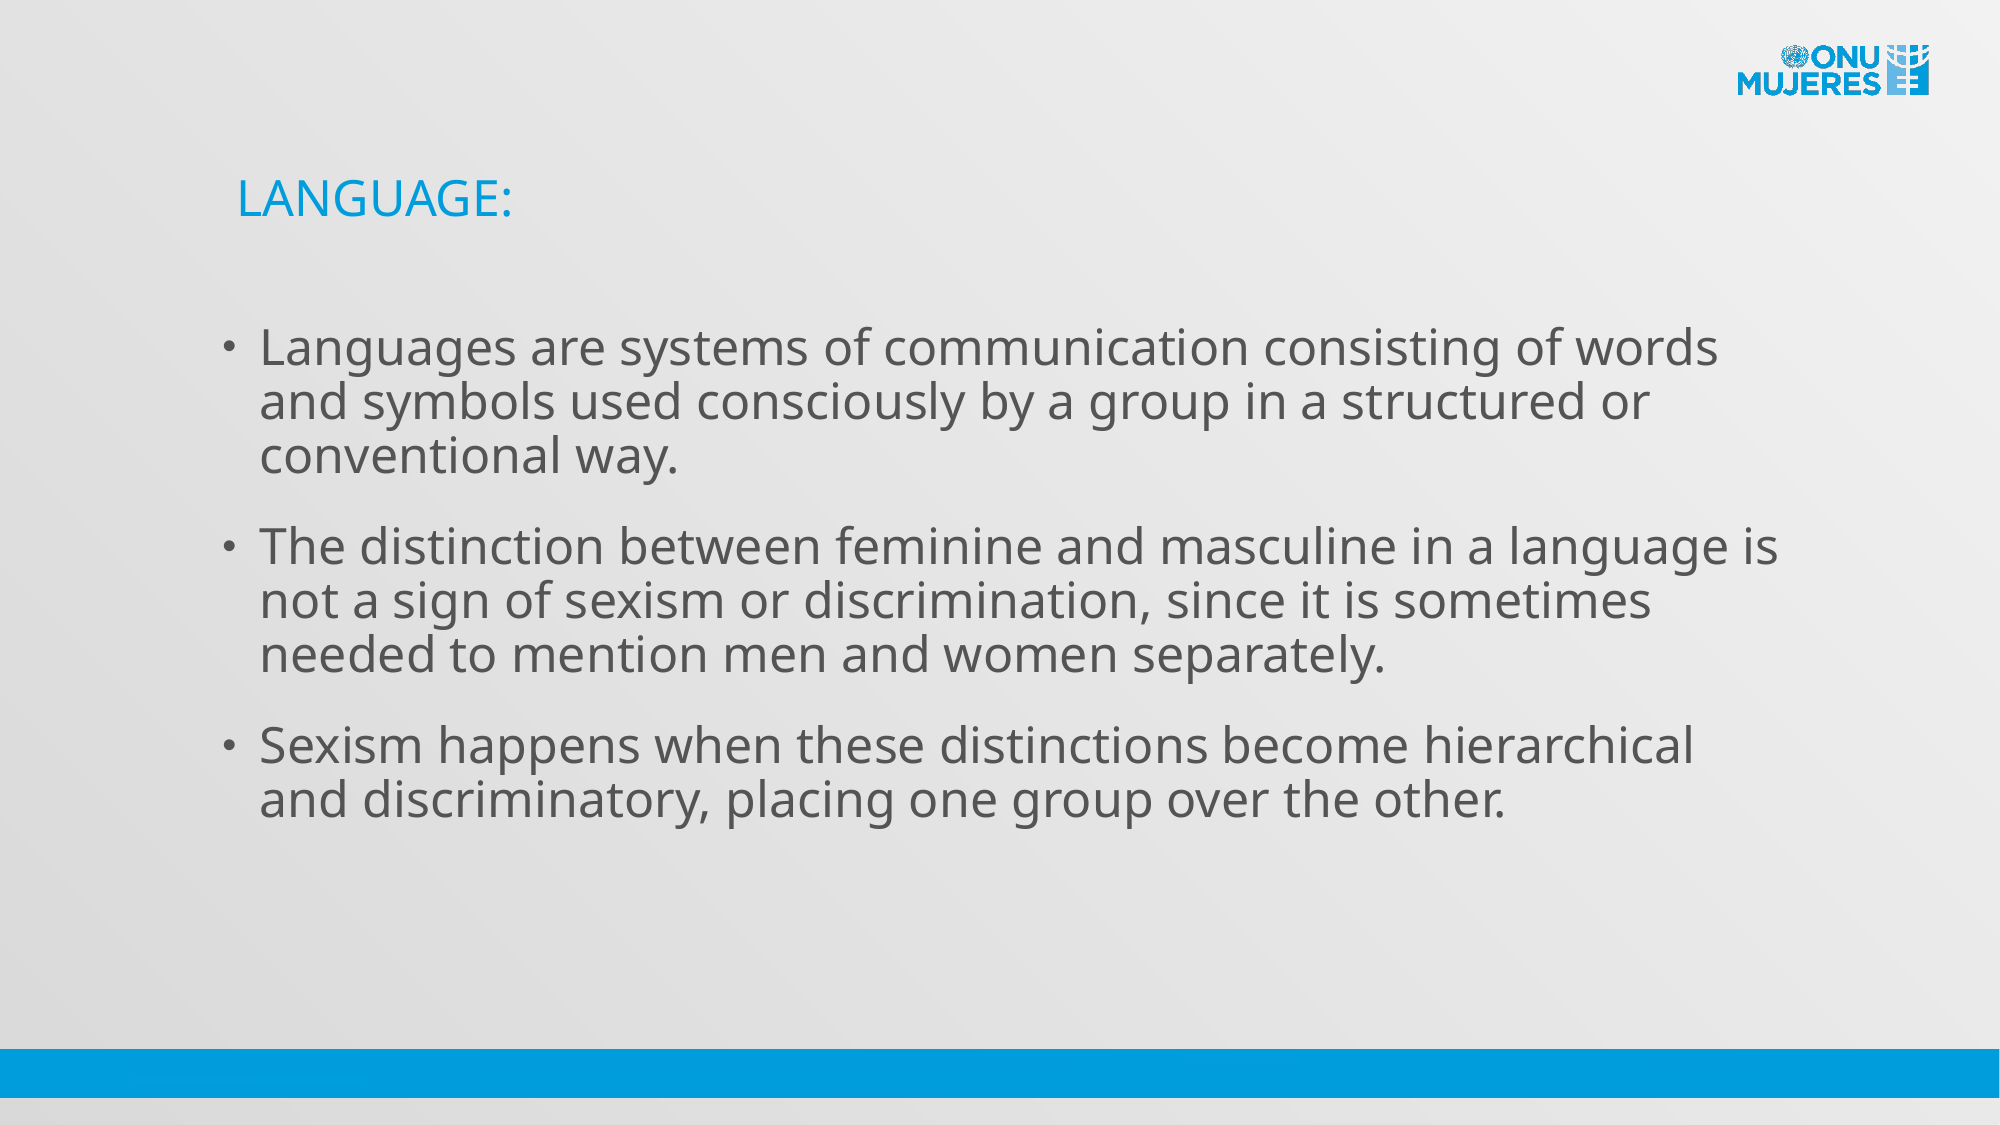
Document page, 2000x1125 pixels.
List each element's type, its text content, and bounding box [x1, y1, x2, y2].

picture [1731, 42, 1933, 122]
list Languages are systems of communication consisting of words and symbols used consciously by a group in a structured or conventional way. The distinction between feminine and masculine in a language is not a sign of sexism or discrimination, since it is sometimes needed to mention men and women separately. Sexism happens when these distinctions become hierarchical and discriminatory, placing one group over the other. [199, 314, 1800, 1027]
title Language: [221, 128, 1822, 235]
